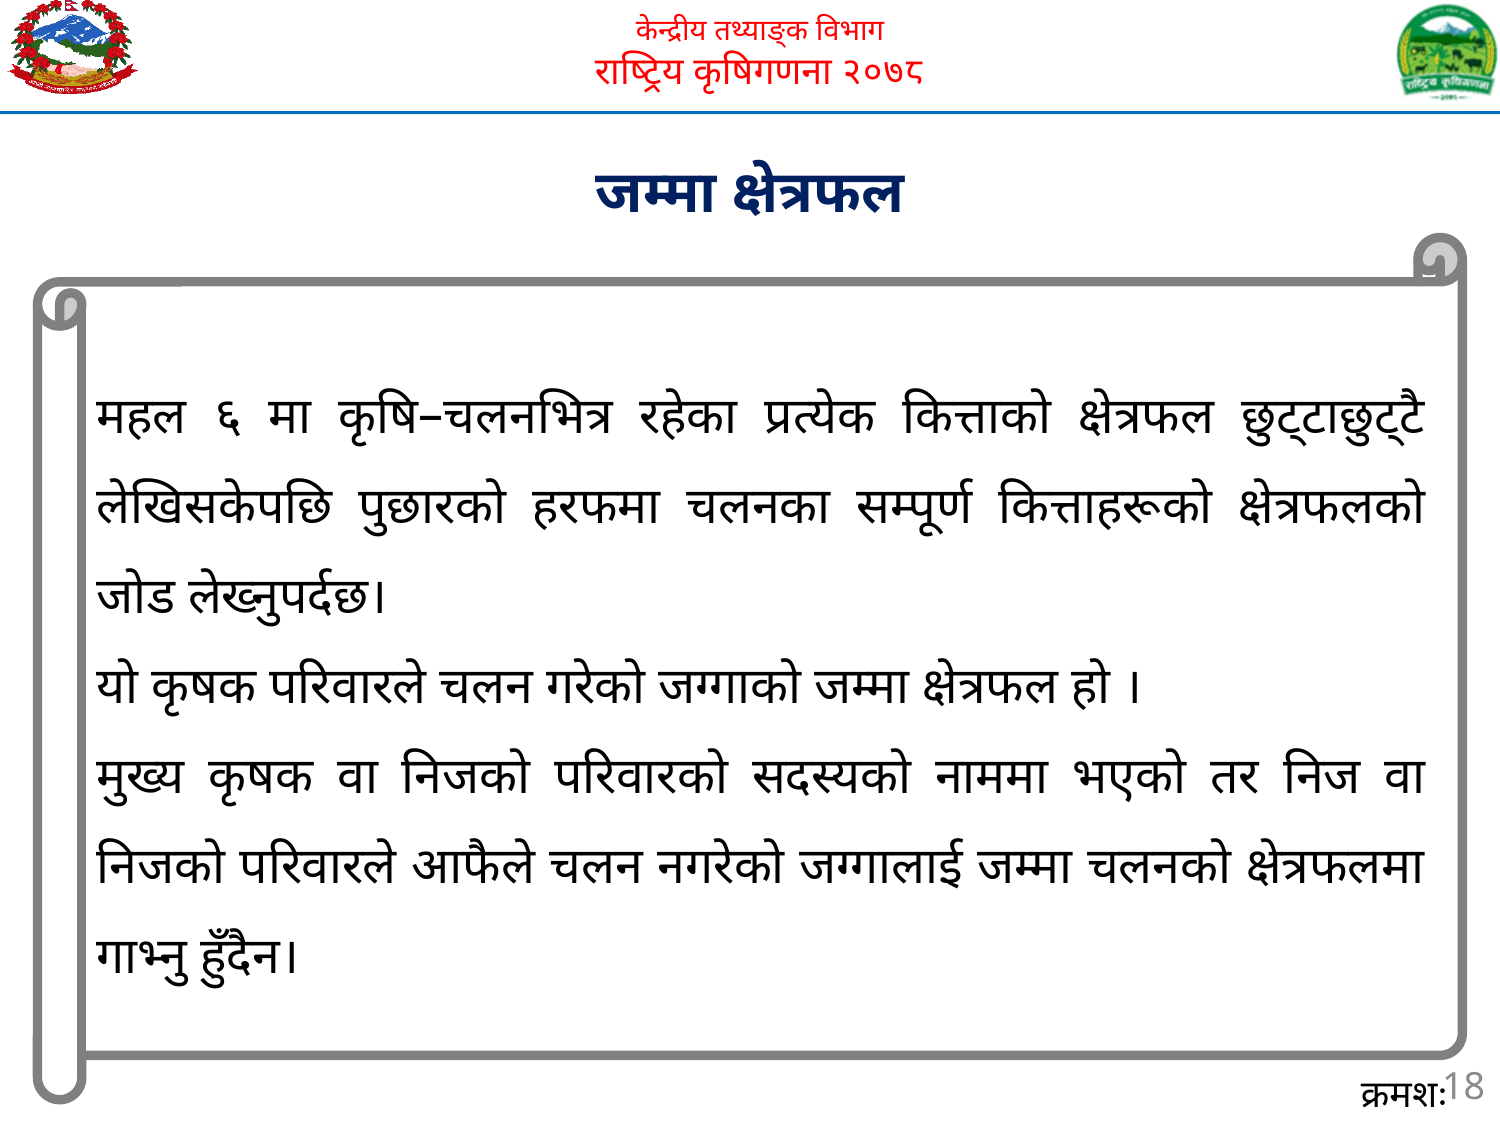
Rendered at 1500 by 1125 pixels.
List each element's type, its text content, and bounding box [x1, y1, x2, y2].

text_box क्रमशः [1312, 1062, 1463, 1123]
picture [7, 0, 138, 94]
picture [1395, 0, 1500, 105]
text_box महल ६ मा कृषि–चलनभित्र रहेका प्रत्येक कित्ताको क्षेत्रफल छुट्टाछुट्टै लेखिसकेपछि पुछारको हरफमा चलनका सम्पूर्ण कित्ताहरूको क्षेत्रफलको जोड लेख्नुपर्दछ। यो कृषक परिवारले चलन गरेको जग्गाको जम्मा क्षेत्रफल हो । मुख्य कृषक वा निजको परिवारको सदस्यको नाममा भएको तर निज वा निजको परिवारले आफैले चलन नगरेको जग्गालाई जम्मा चलनको क्षेत्रफलमा गाभ्नु हुँदैन। [35, 238, 1465, 1102]
text_box जम्मा क्षेत्रफल [0, 112, 1500, 238]
text_box 18 [1149, 1050, 1500, 1125]
